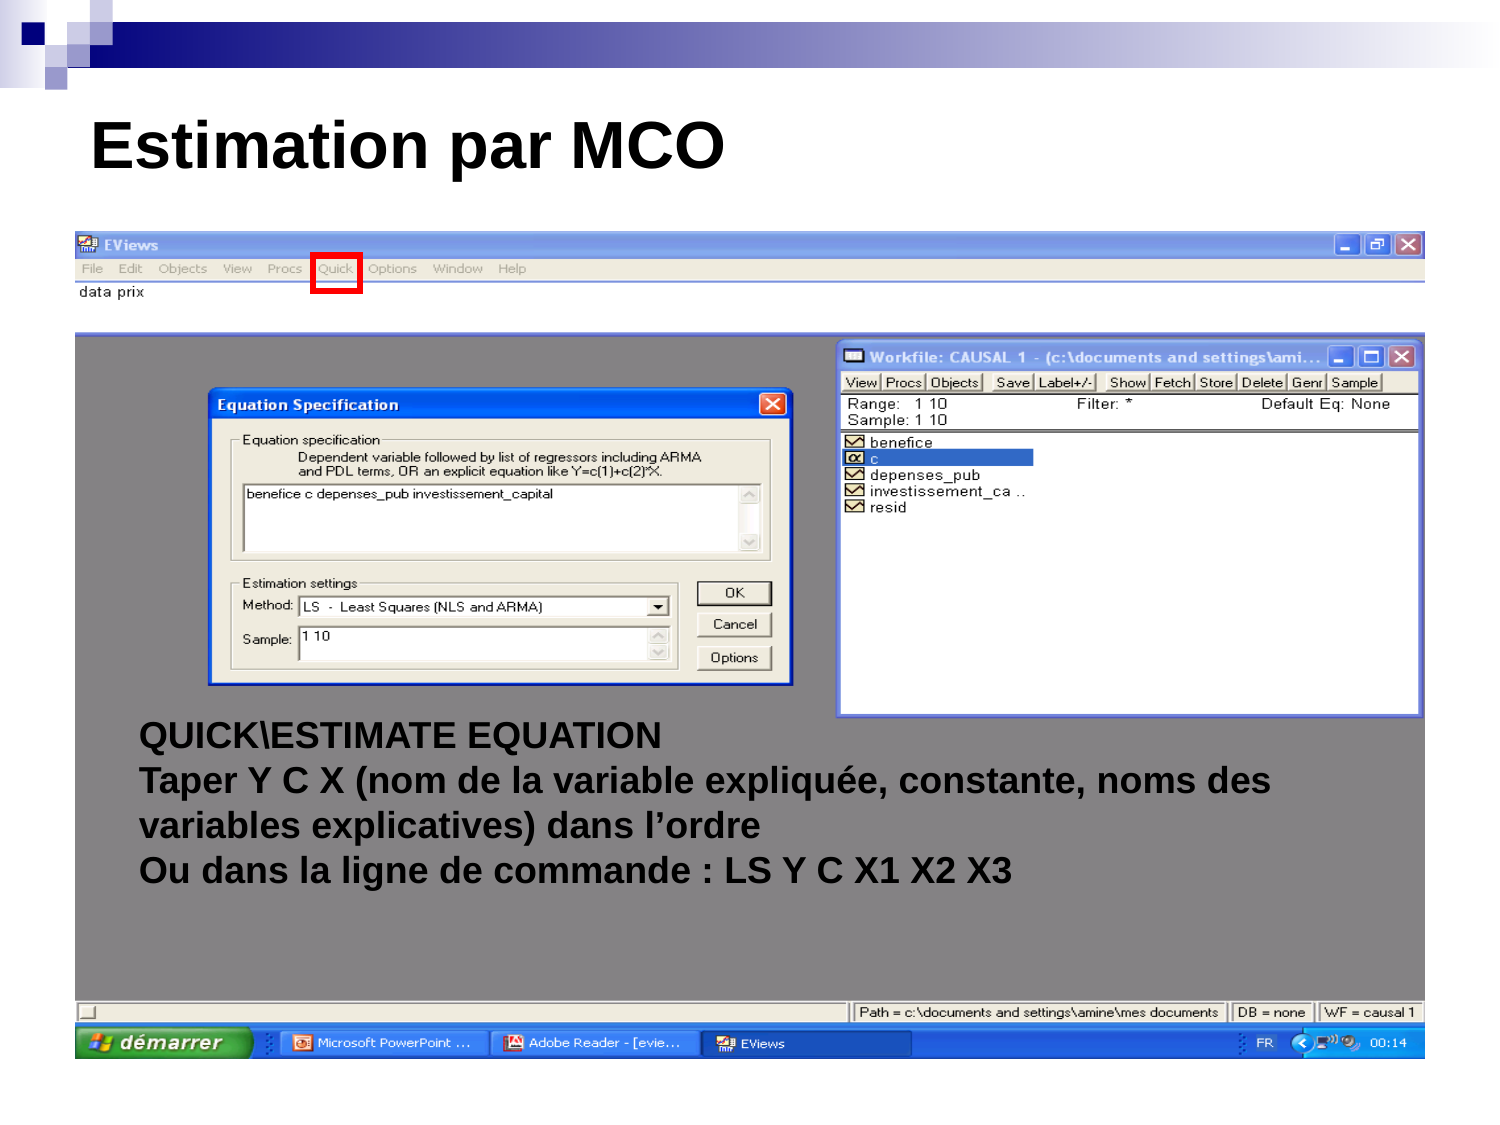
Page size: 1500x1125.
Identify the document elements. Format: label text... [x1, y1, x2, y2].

title Estimation par MCO [74, 54, 1426, 209]
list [74, 231, 1426, 1059]
